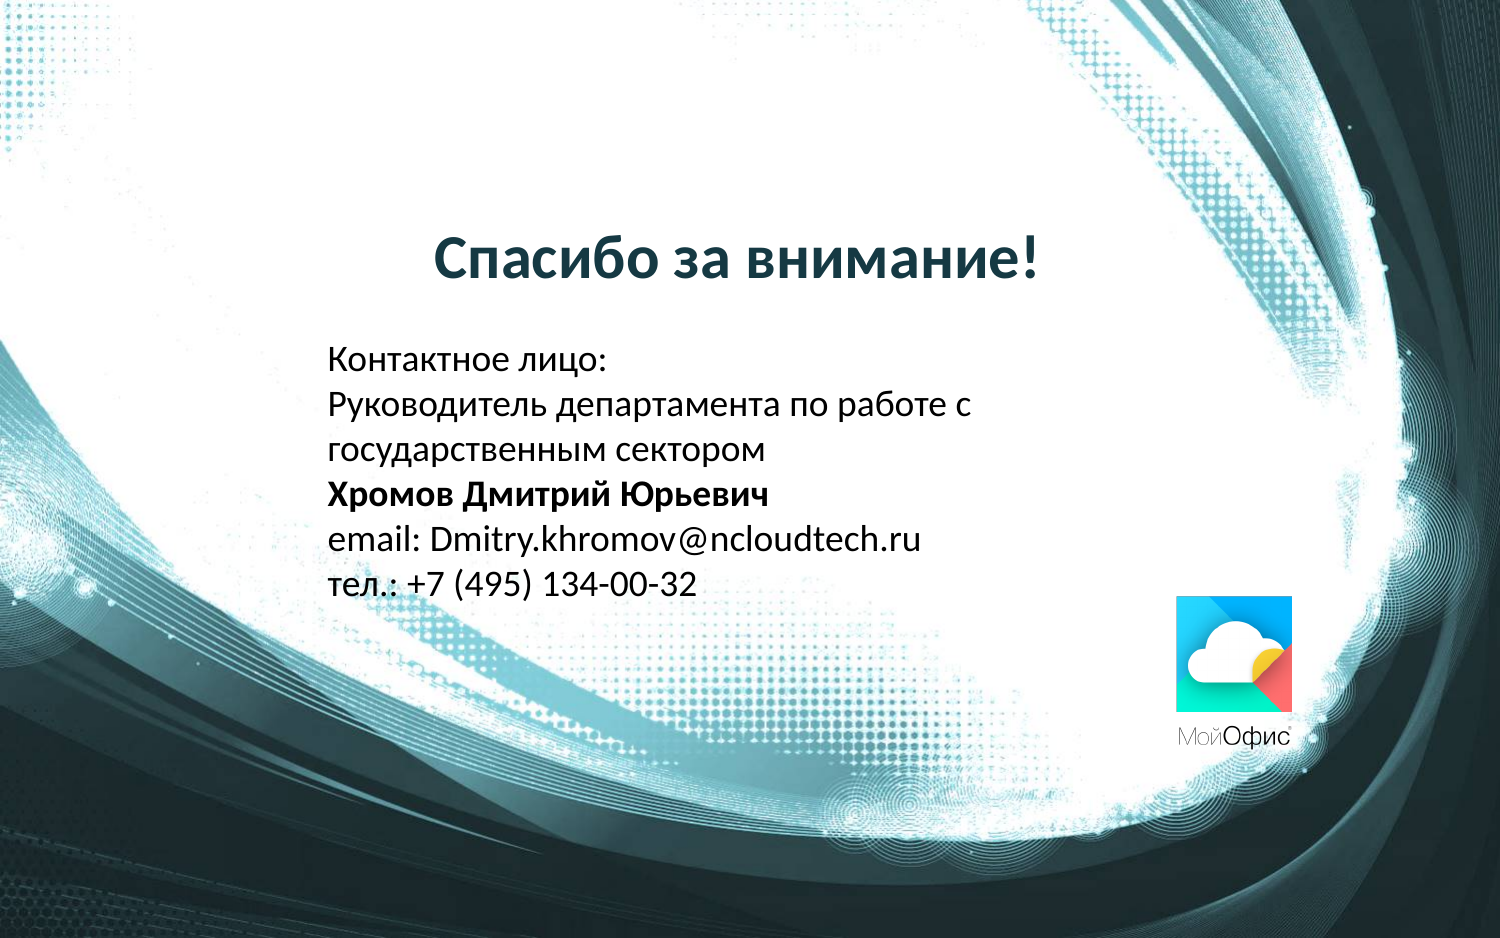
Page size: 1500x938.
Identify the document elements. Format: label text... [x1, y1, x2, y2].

text_box Контактное лицо: Руководитель департамента по работе с государственным сектором Хромов Дмитрий Юрьевич email: Dmitry.khromov@ncloudtech.ru тел.: +7 (495) 134-00-32 [312, 326, 1176, 702]
text_box Спасибо за внимание! [312, 208, 1164, 299]
picture [0, 0, 1500, 938]
